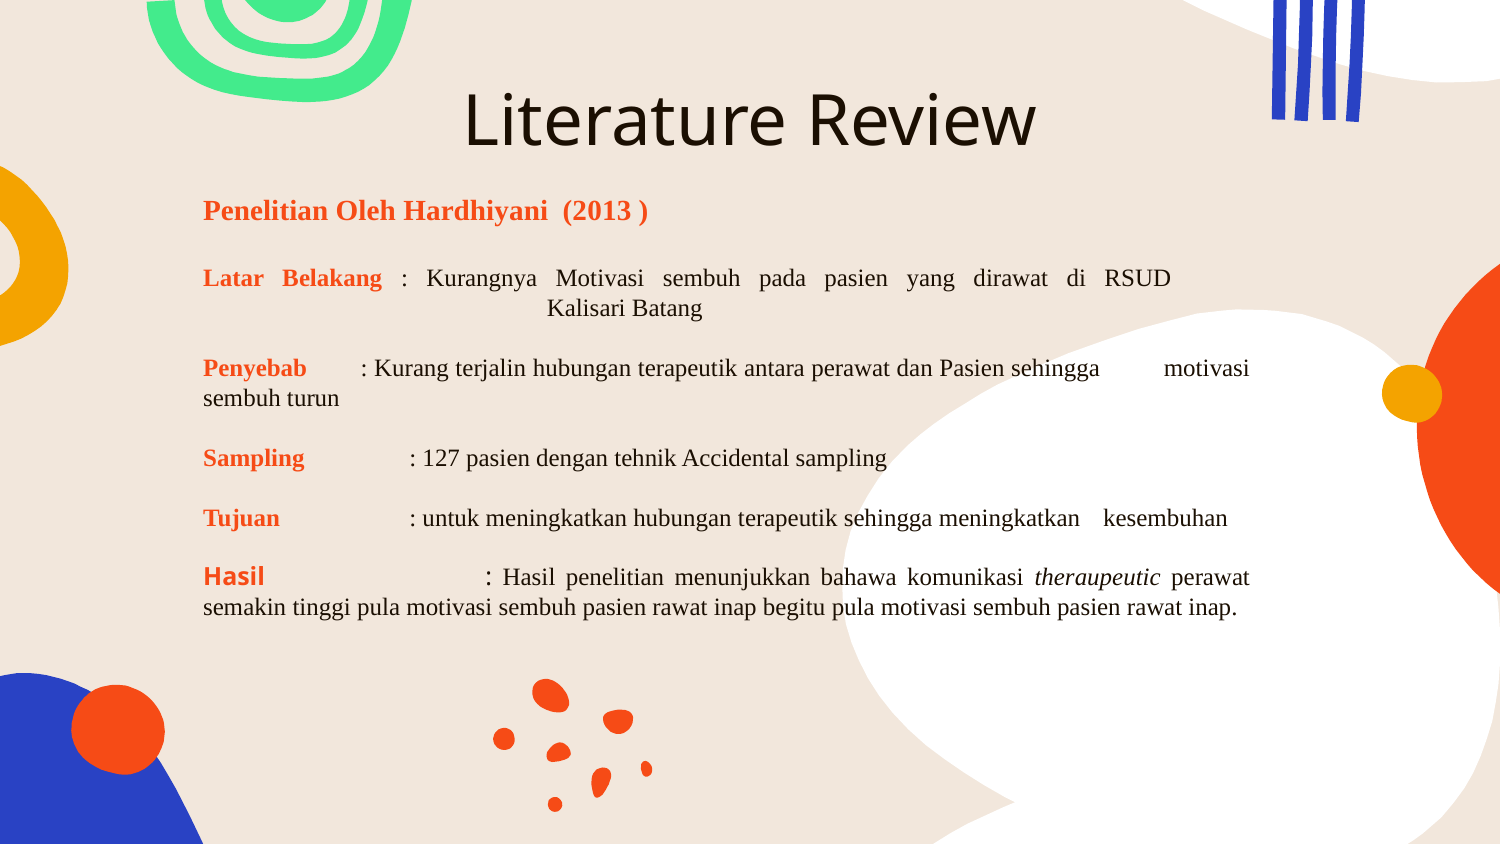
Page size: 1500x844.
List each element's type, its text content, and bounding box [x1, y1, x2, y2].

list Penelitian Oleh Hardhiyani (2013 ) Latar Belakang : Kurangnya Motivasi sembuh pada pasien yang dirawat di RSUD Kalisari Batang Penyebab : Kurang terjalin hubungan terapeutik antara perawat dan Pasien sehingga motivasi sembuh turun Sampling : 127 pasien dengan tehnik Accidental sampling Tujuan : untuk meningkatkan hubungan terapeutik sehingga meningkatkan kesembuhan Hasil : Hasil penelitian menunjukkan bahawa komunikasi theraupeutic perawat semakin tinggi pula motivasi sembuh pasien rawat inap begitu pula motivasi sembuh pasien rawat inap. [165, 176, 1266, 660]
title Literature Review [118, 59, 1382, 154]
